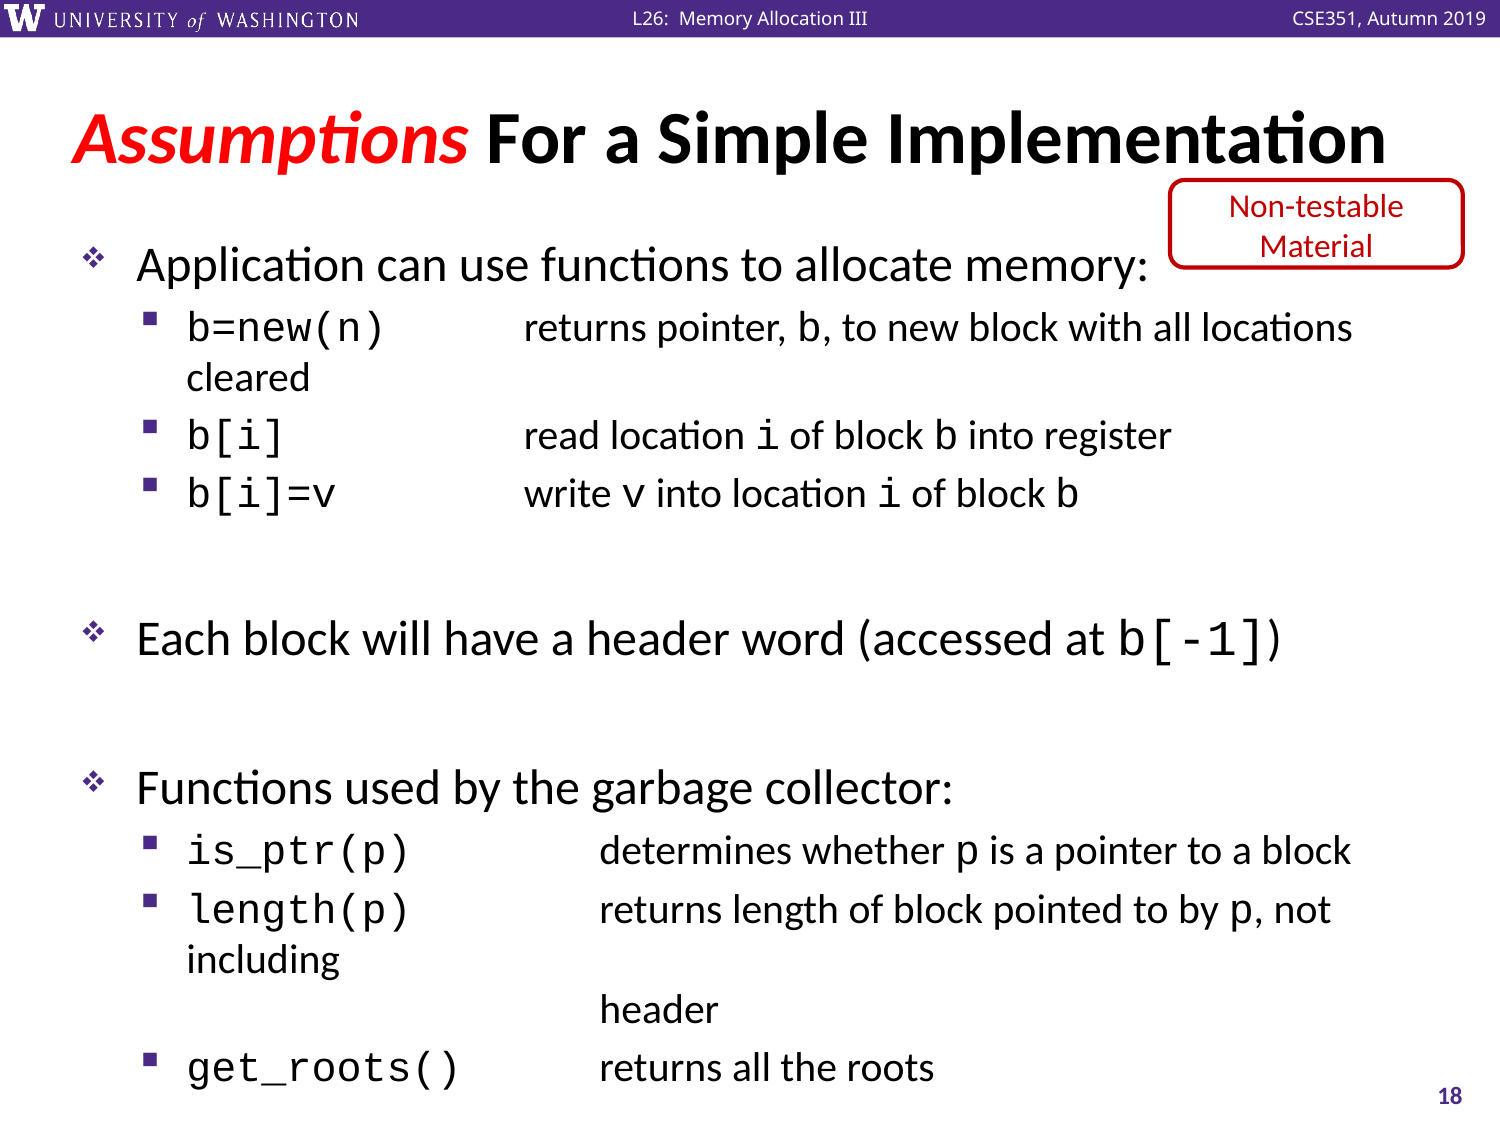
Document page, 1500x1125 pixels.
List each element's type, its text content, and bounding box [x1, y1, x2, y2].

text_box Non-testable Material [1170, 179, 1463, 268]
list Application can use functions to allocate memory: b=new(n) returns pointer, b, to new block with all locations cleared b[i] read location i of block b into register b[i]=v write v into location i of block b Each block will have a header word (accessed at b[-1]) Functions used by the garbage collector: is_ptr(p) determines whether p is a pointer to a block length(p) returns length of block pointed to by p, not including header get_roots() returns all the roots [64, 223, 1438, 1040]
title Assumptions For a Simple Implementation [58, 71, 1438, 197]
slide_number 18 [1400, 1065, 1500, 1125]
picture [4, 4, 358, 32]
